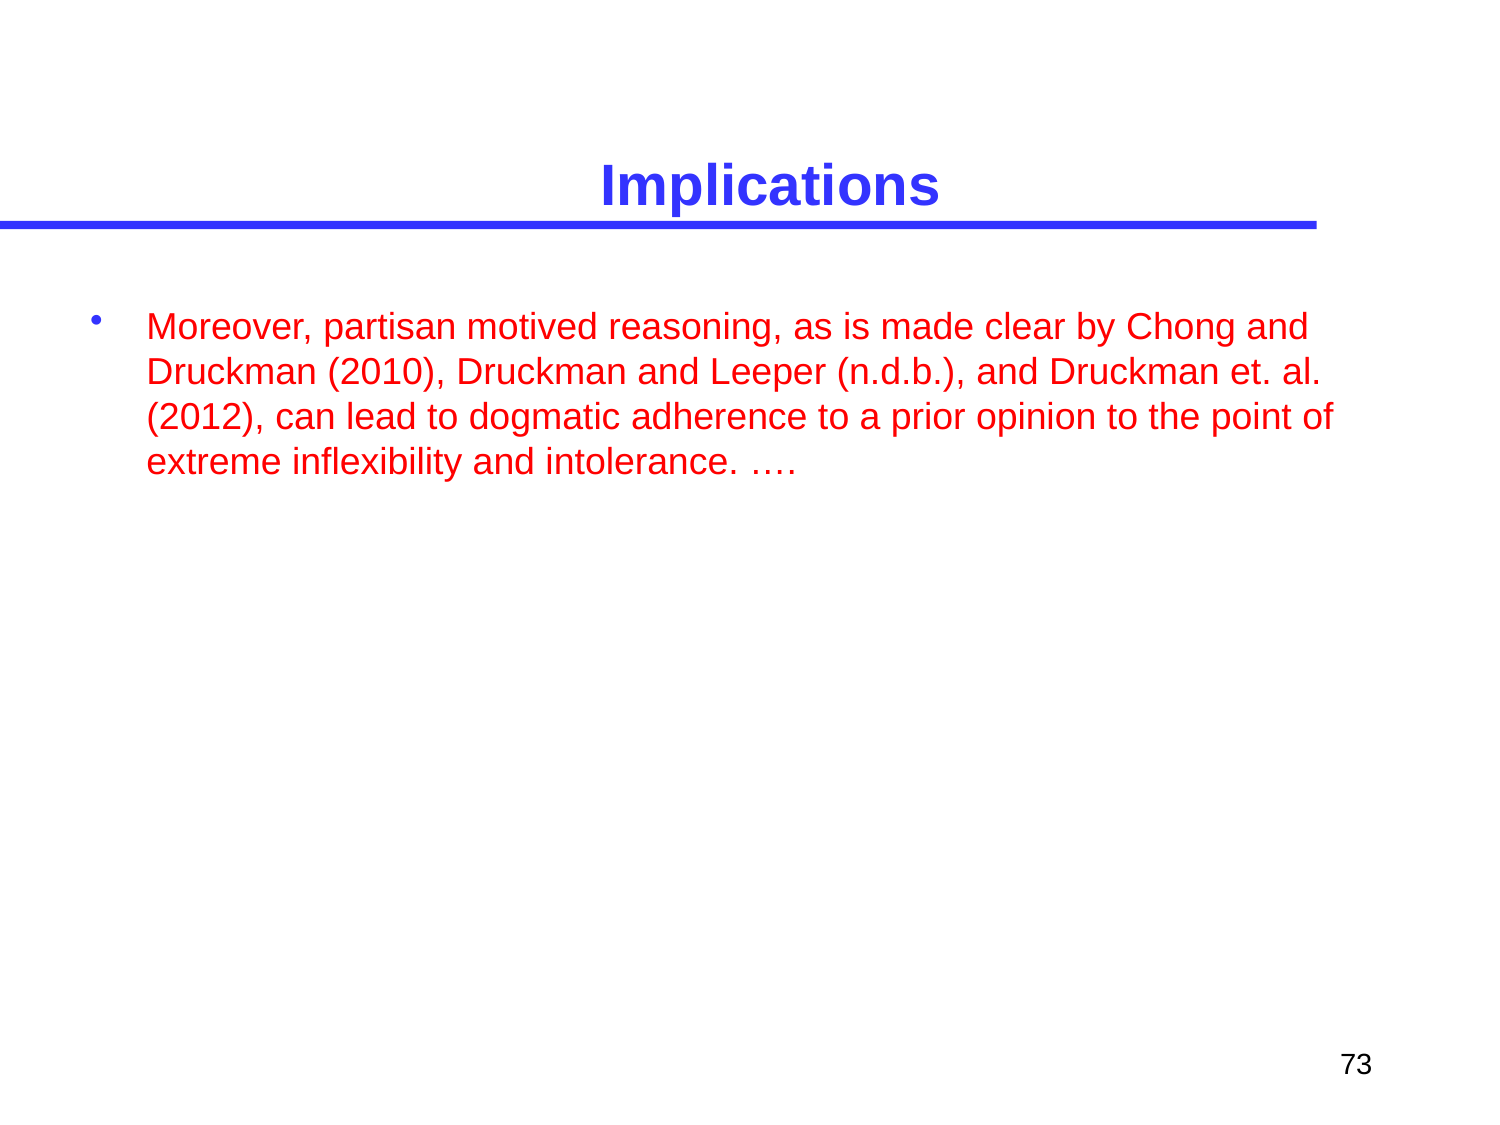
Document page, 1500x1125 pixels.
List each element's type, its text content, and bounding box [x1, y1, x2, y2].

slide_number 73 [1074, 1024, 1388, 1101]
subtitle Moreover, partisan motived reasoning, as is made clear by Chong and Druckman (2010), Druckman and Leeper (n.d.b.), and Druckman et. al. (2012), can lead to dogmatic adherence to a prior opinion to the point of extreme inflexibility and intolerance. …. [0, 249, 1438, 1088]
title Implications [75, 37, 1467, 225]
